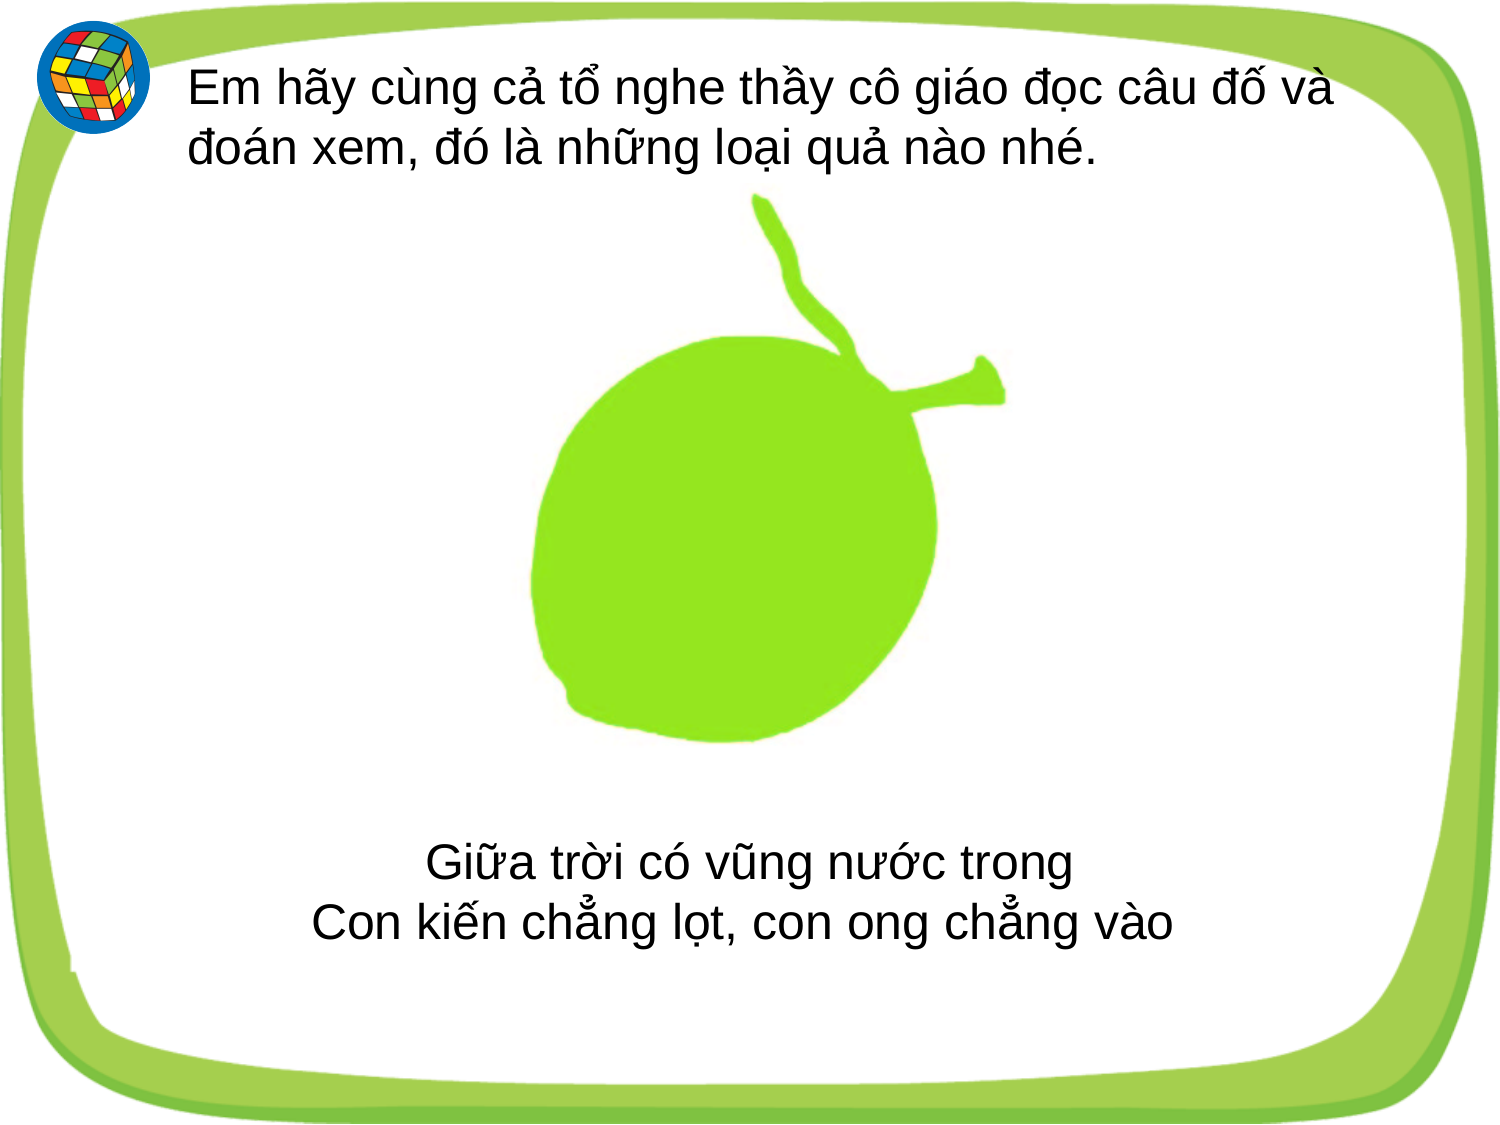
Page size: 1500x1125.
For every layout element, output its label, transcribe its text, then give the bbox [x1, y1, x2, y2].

picture [0, 1, 1500, 1124]
text_box Em hãy cùng cả tổ nghe thầy cô giáo đọc câu đố và đoán xem, đó là những loại quả nào nhé. [172, 47, 1383, 182]
text_box Giữa trời có vũng nước trong Con kiến chẳng lọt, con ong chẳng vào [287, 822, 1213, 957]
